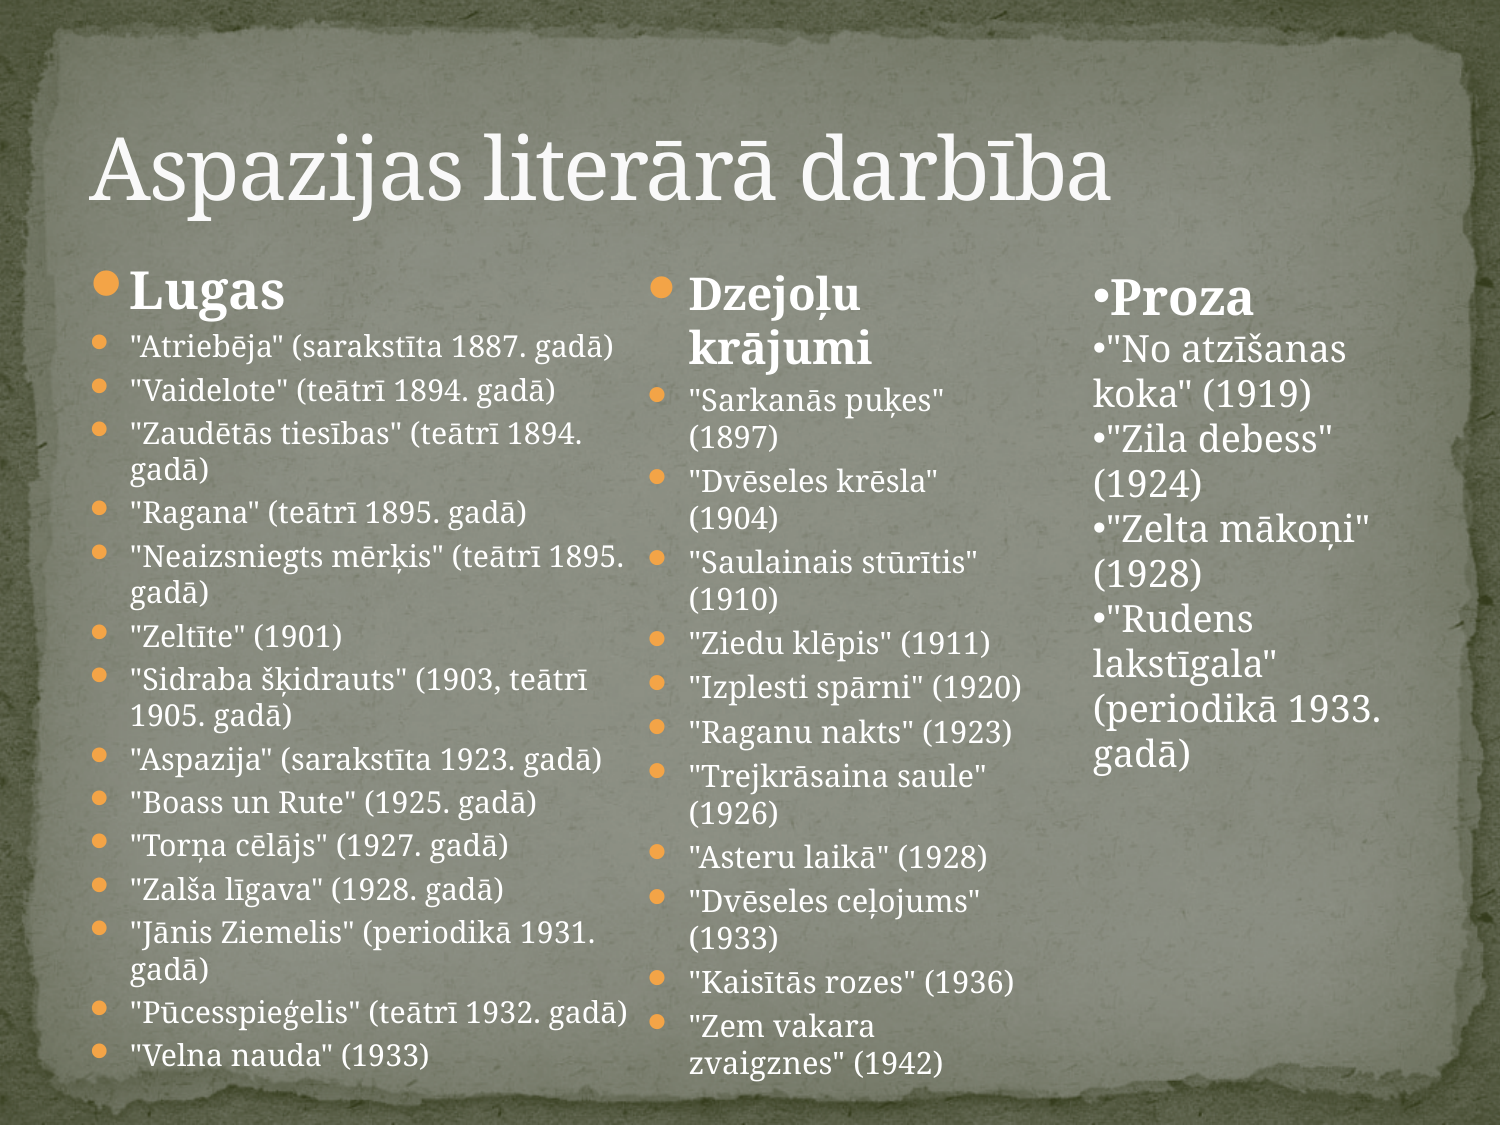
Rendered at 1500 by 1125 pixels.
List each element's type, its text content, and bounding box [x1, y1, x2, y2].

title Aspazijas literārā darbība [74, 24, 1425, 225]
text_box Proza "No atzīšanas koka" (1919) "Zila debess" (1924) "Zelta mākoņi" (1928) "Rudens lakstīgala" (periodikā 1933. gadā) [1078, 257, 1407, 783]
list Lugas "Atriebēja" (sarakstīta 1887. gadā) "Vaidelote" (teātrī 1894. gadā) "Zaudētās tiesības" (teātrī 1894. gadā) "Ragana" (teātrī 1895. gadā) "Neaizsniegts mērķis" (teātrī 1895. gadā) "Zeltīte" (1901) "Sidraba šķidrauts" (1903, teātrī 1905. gadā) "Aspazija" (sarakstīta 1923. gadā) "Boass un Rute" (1925. gadā) "Torņa cēlājs" (1927. gadā) "Zalša līgava" (1928. gadā) "Jānis Ziemelis" (periodikā 1931. gadā) "Pūcesspieģelis" (teātrī 1932. gadā) "Velna nauda" (1933) [75, 249, 657, 1096]
list Dzejoļu krājumi "Sarkanās puķes" (1897) "Dvēseles krēsla" (1904) "Saulainais stūrītis" (1910) "Ziedu klēpis" (1911) "Izplesti spārni" (1920) "Raganu nakts" (1923) "Trejkrāsaina saule" (1926) "Asteru laikā" (1928) "Dvēseles ceļojums" (1933) "Kaisītās rozes" (1936) "Zem vakara zvaigznes" (1942) [632, 257, 1043, 1090]
